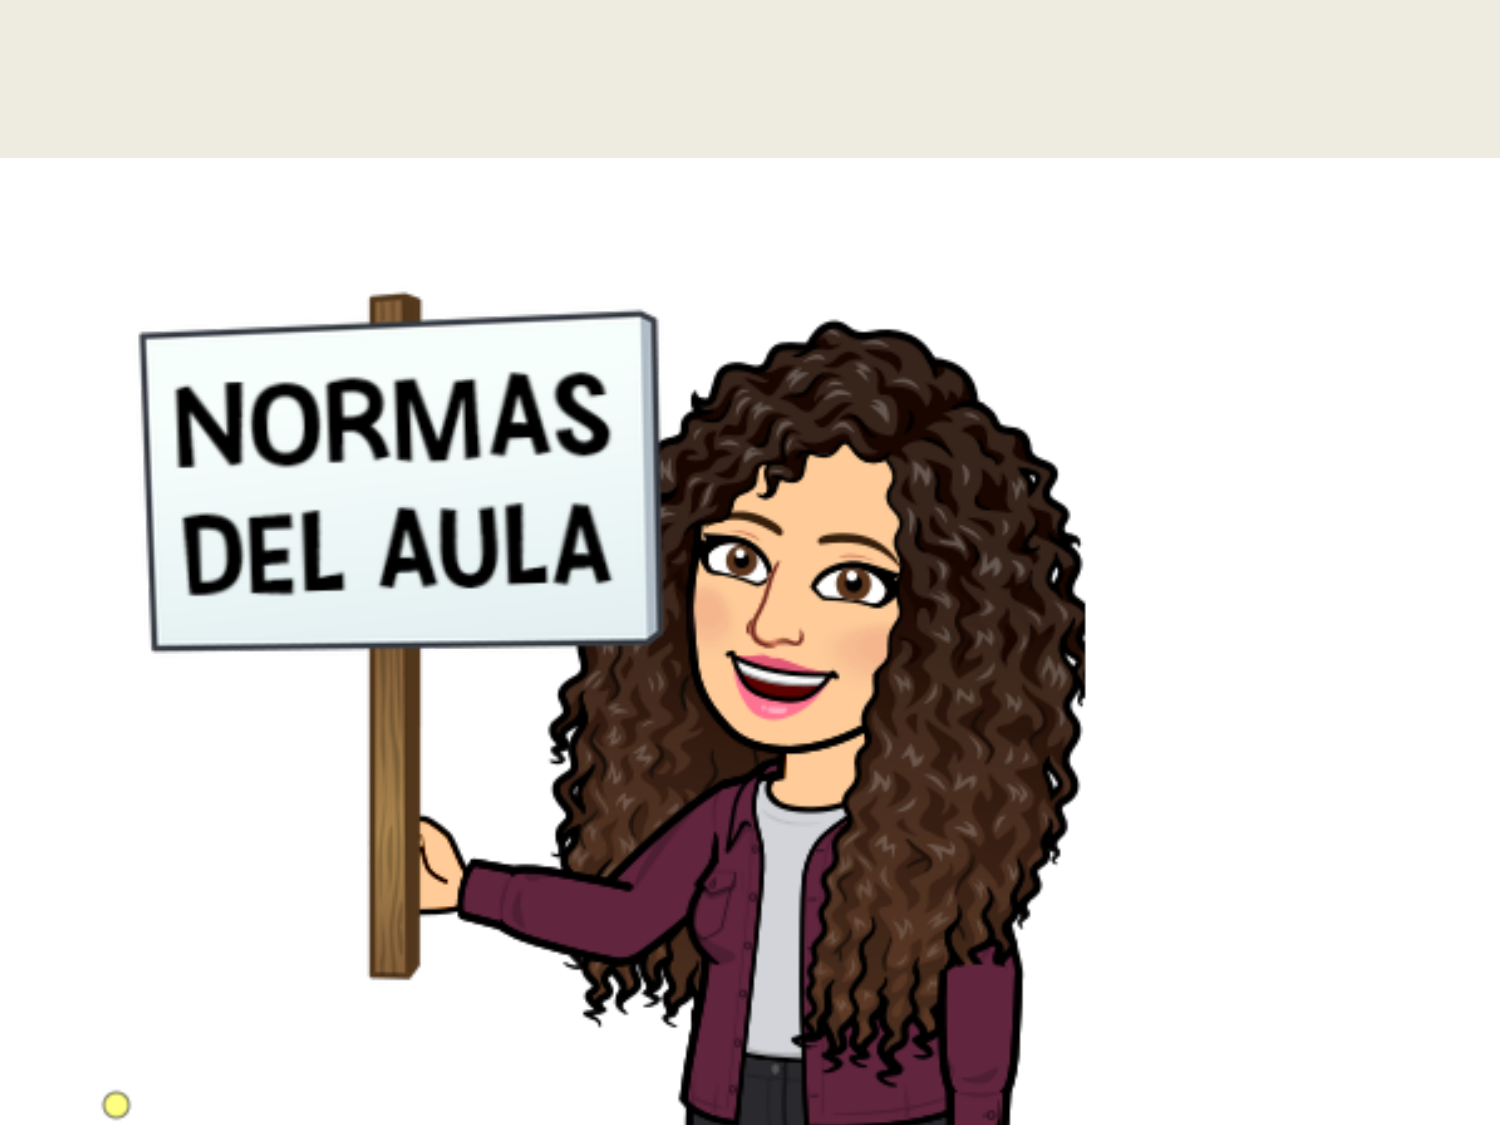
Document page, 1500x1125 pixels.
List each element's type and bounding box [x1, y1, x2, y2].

picture [87, 132, 1091, 1125]
